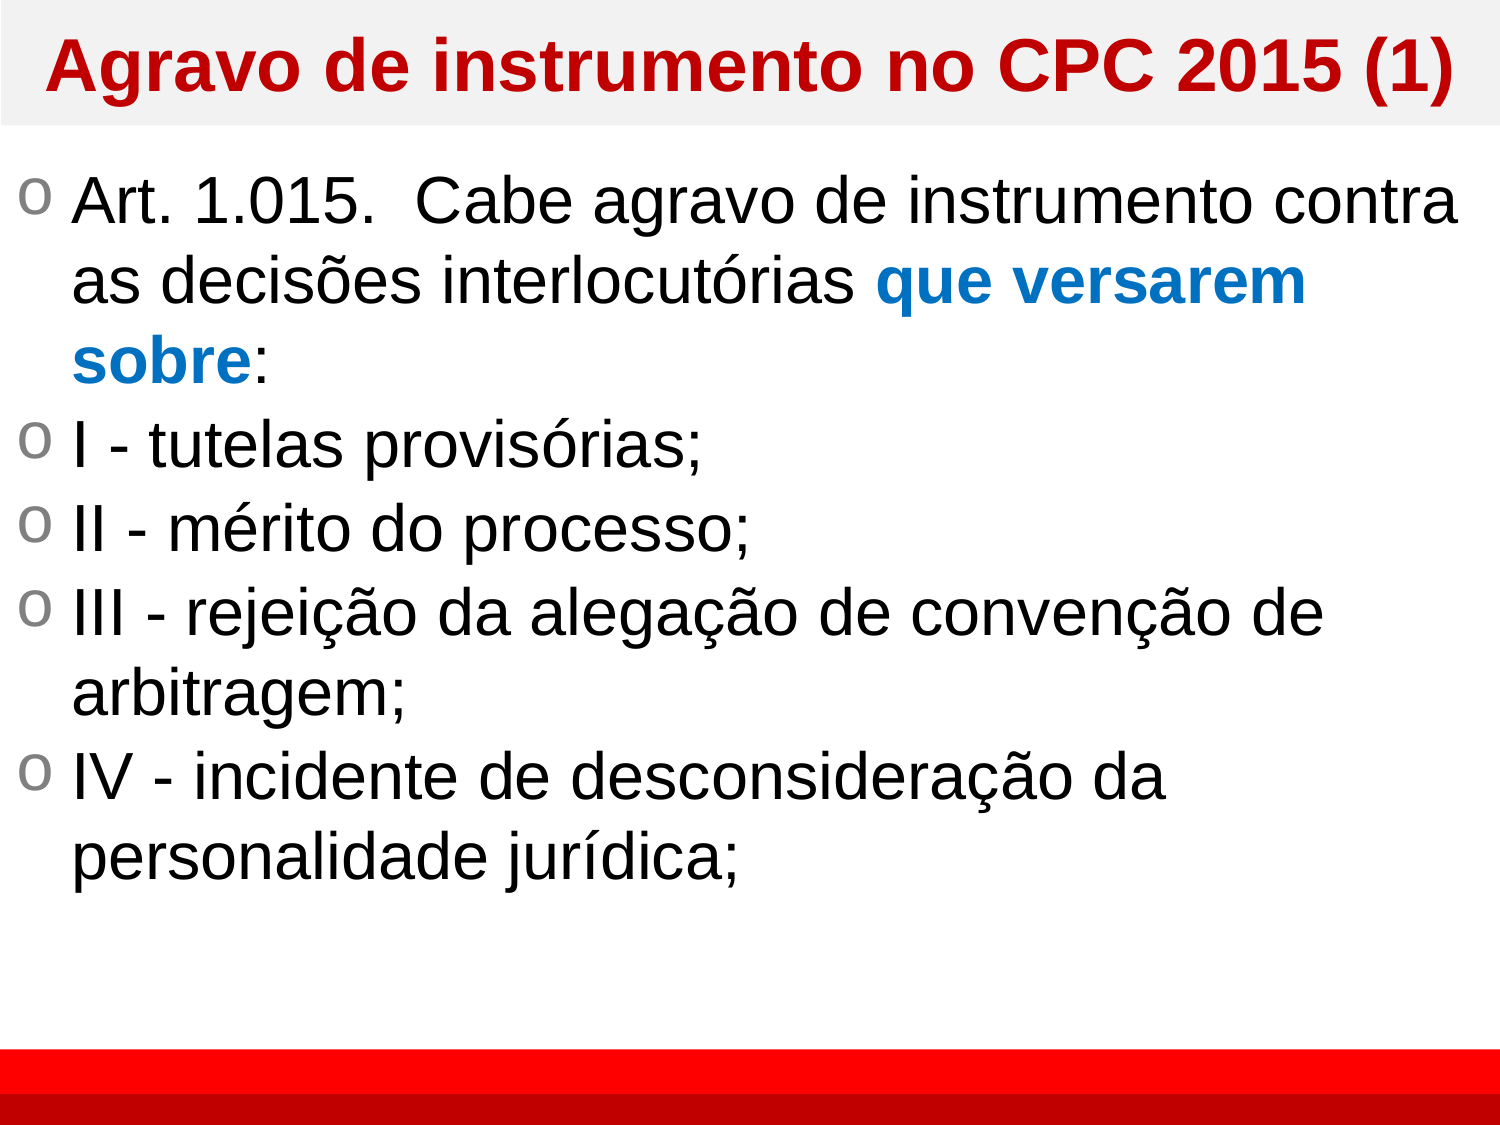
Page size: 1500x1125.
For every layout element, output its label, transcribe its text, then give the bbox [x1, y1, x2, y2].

text_box [0, 1092, 1500, 1125]
title Agravo de instrumento no CPC 2015 (1) [1, 0, 1500, 126]
text_box [0, 1047, 1500, 1092]
list Art. 1.015. Cabe agravo de instrumento contra as decisões interlocutórias que versarem sobre: I - tutelas provisórias; II - mérito do processo; III - rejeição da alegação de convenção de arbitragem; IV - incidente de desconsideração da personalidade jurídica; [0, 149, 1499, 1047]
